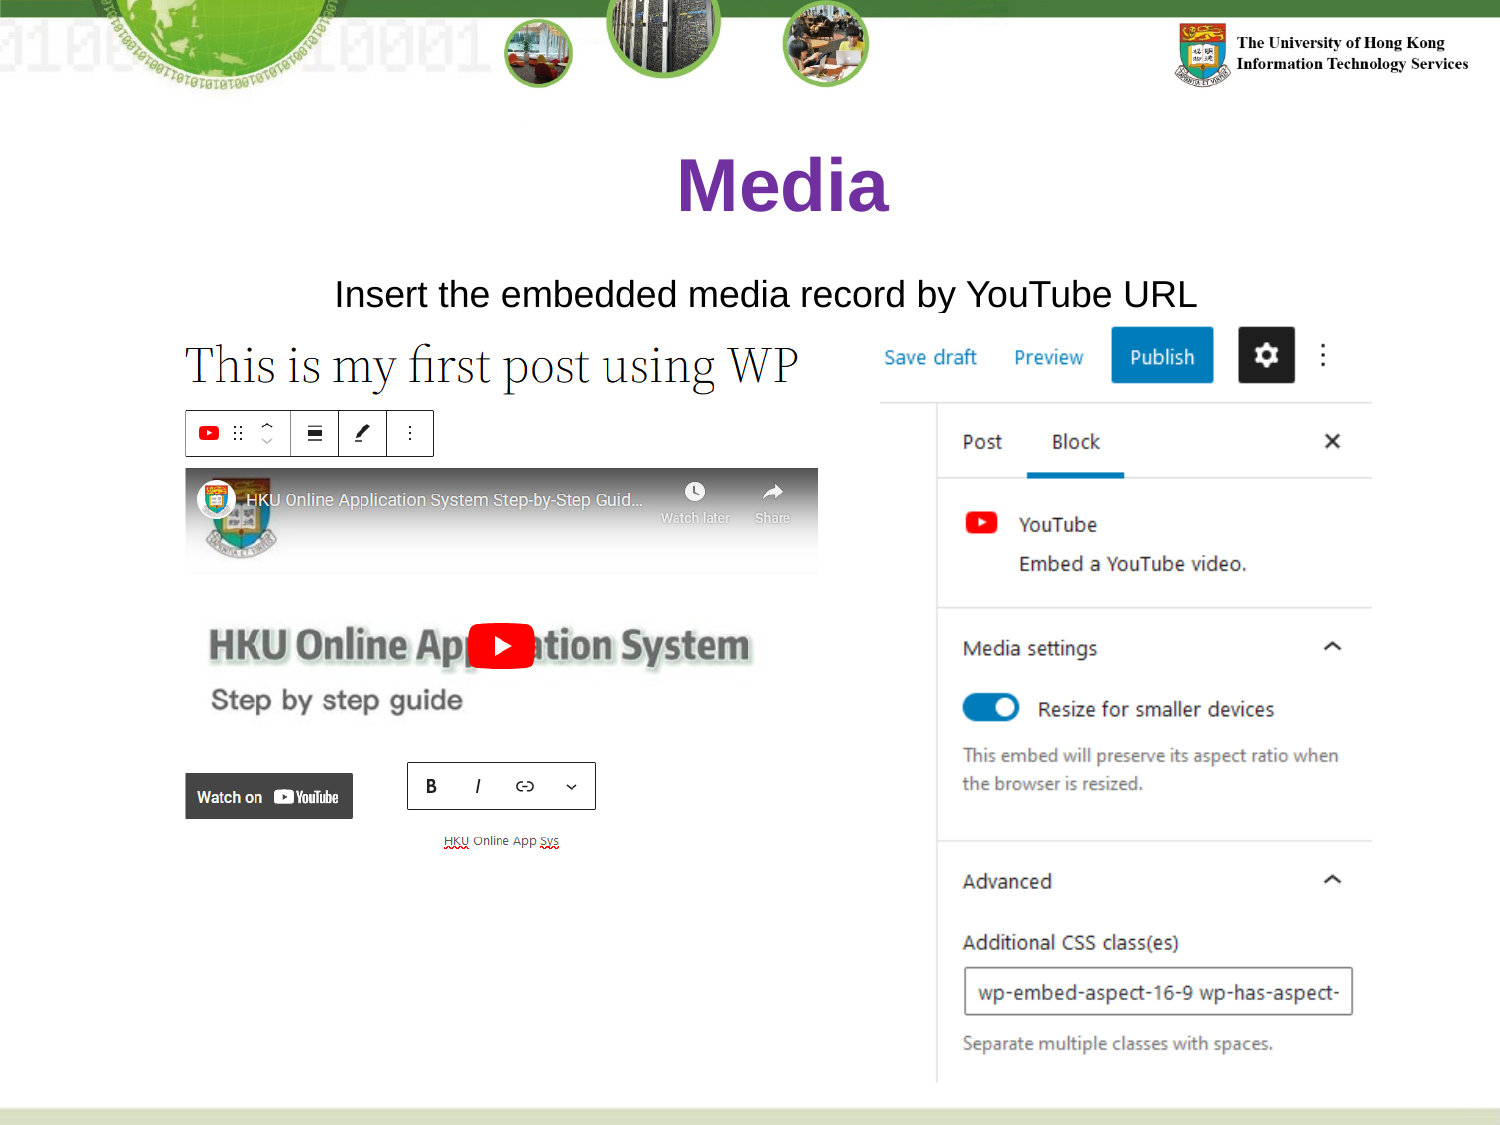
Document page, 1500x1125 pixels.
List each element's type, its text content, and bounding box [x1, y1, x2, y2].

text_box Insert the embedded media record by YouTube URL [319, 262, 1247, 323]
text_box Media [69, 99, 1497, 263]
picture [0, 0, 1500, 1125]
